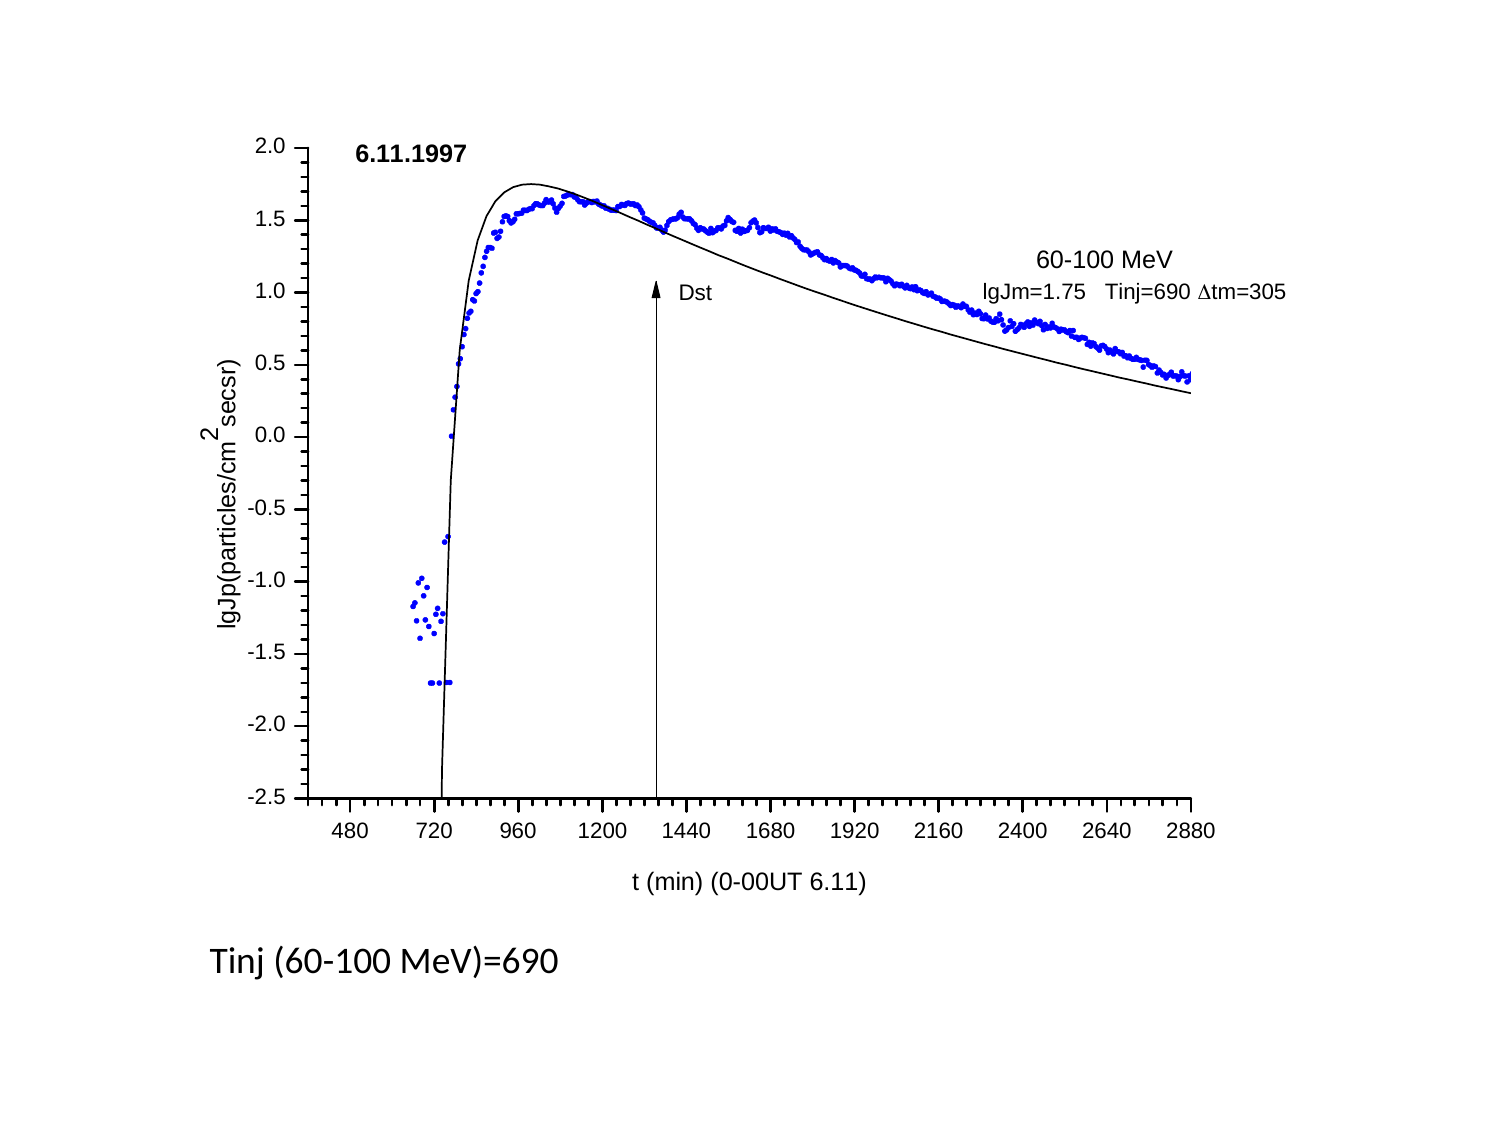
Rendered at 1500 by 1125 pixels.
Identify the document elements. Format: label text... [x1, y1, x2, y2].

text_box Tinj (60-100 MeV)=690 [194, 960, 1211, 989]
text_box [76, 42, 1372, 952]
